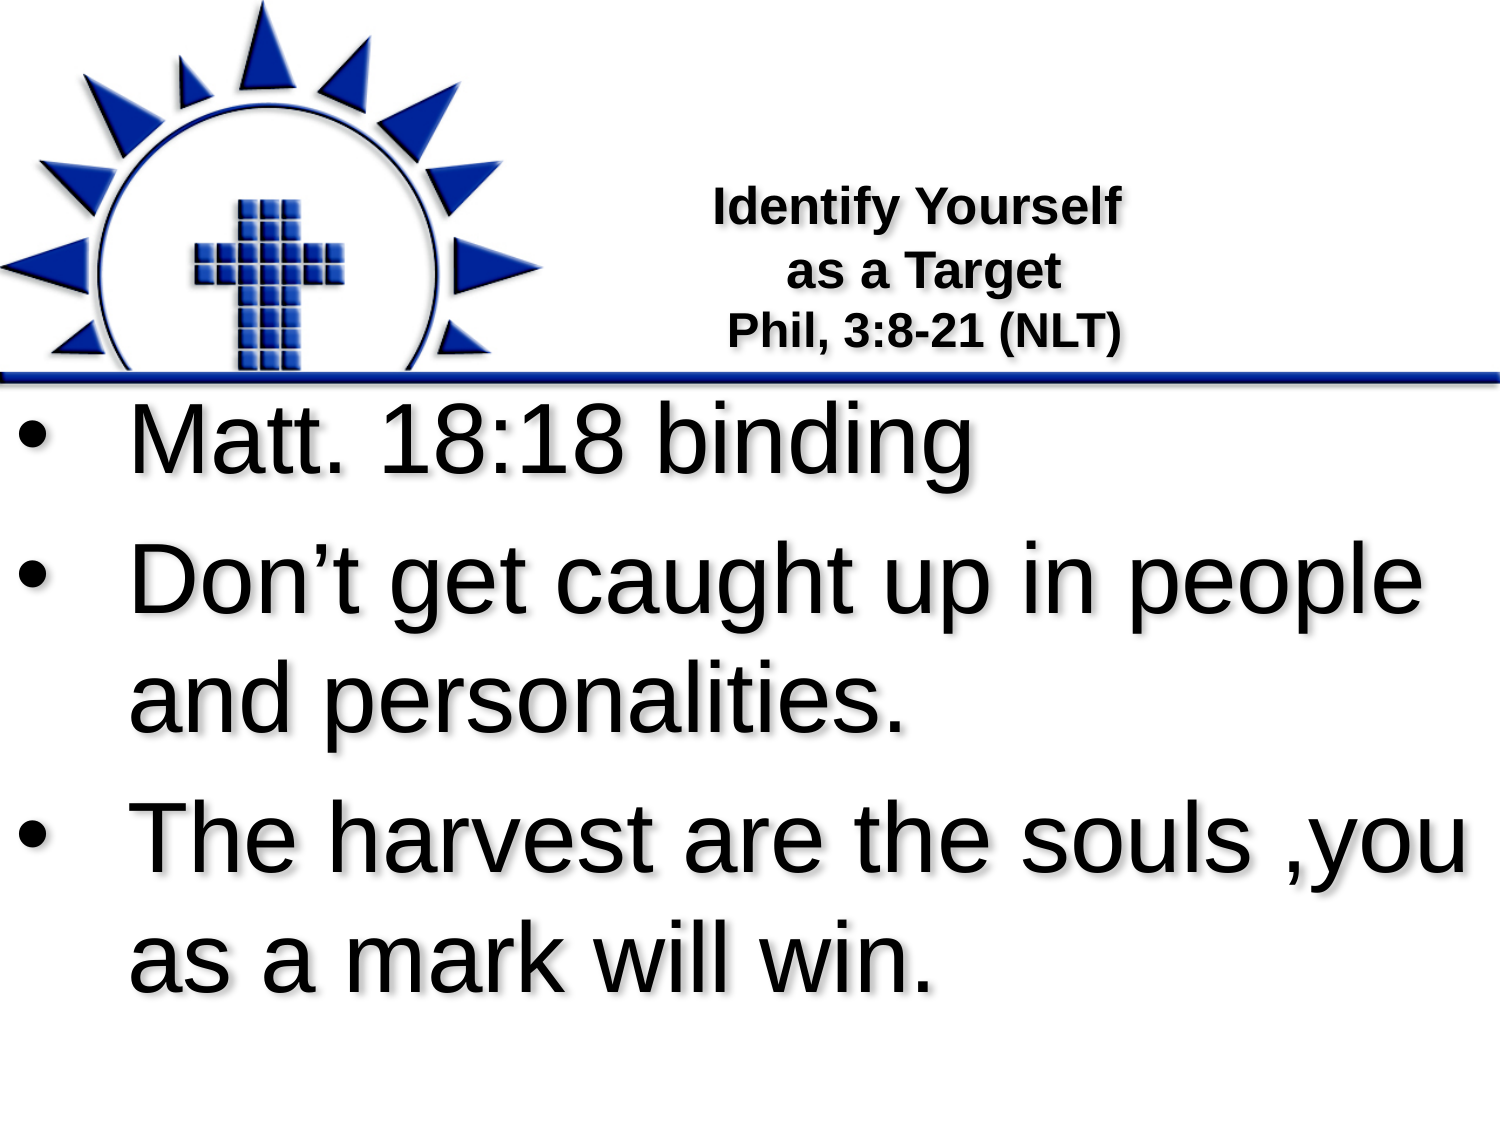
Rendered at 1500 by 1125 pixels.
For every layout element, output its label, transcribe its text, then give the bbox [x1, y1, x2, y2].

title Identify Yourself as a Target Phil, 3:8-21 (NLT) [287, 161, 1500, 365]
picture [0, 0, 1500, 365]
subtitle Matt. 18:18 binding Don’t get caught up in people and personalities. The harvest are the souls ,you as a mark will win. [0, 365, 1500, 1125]
